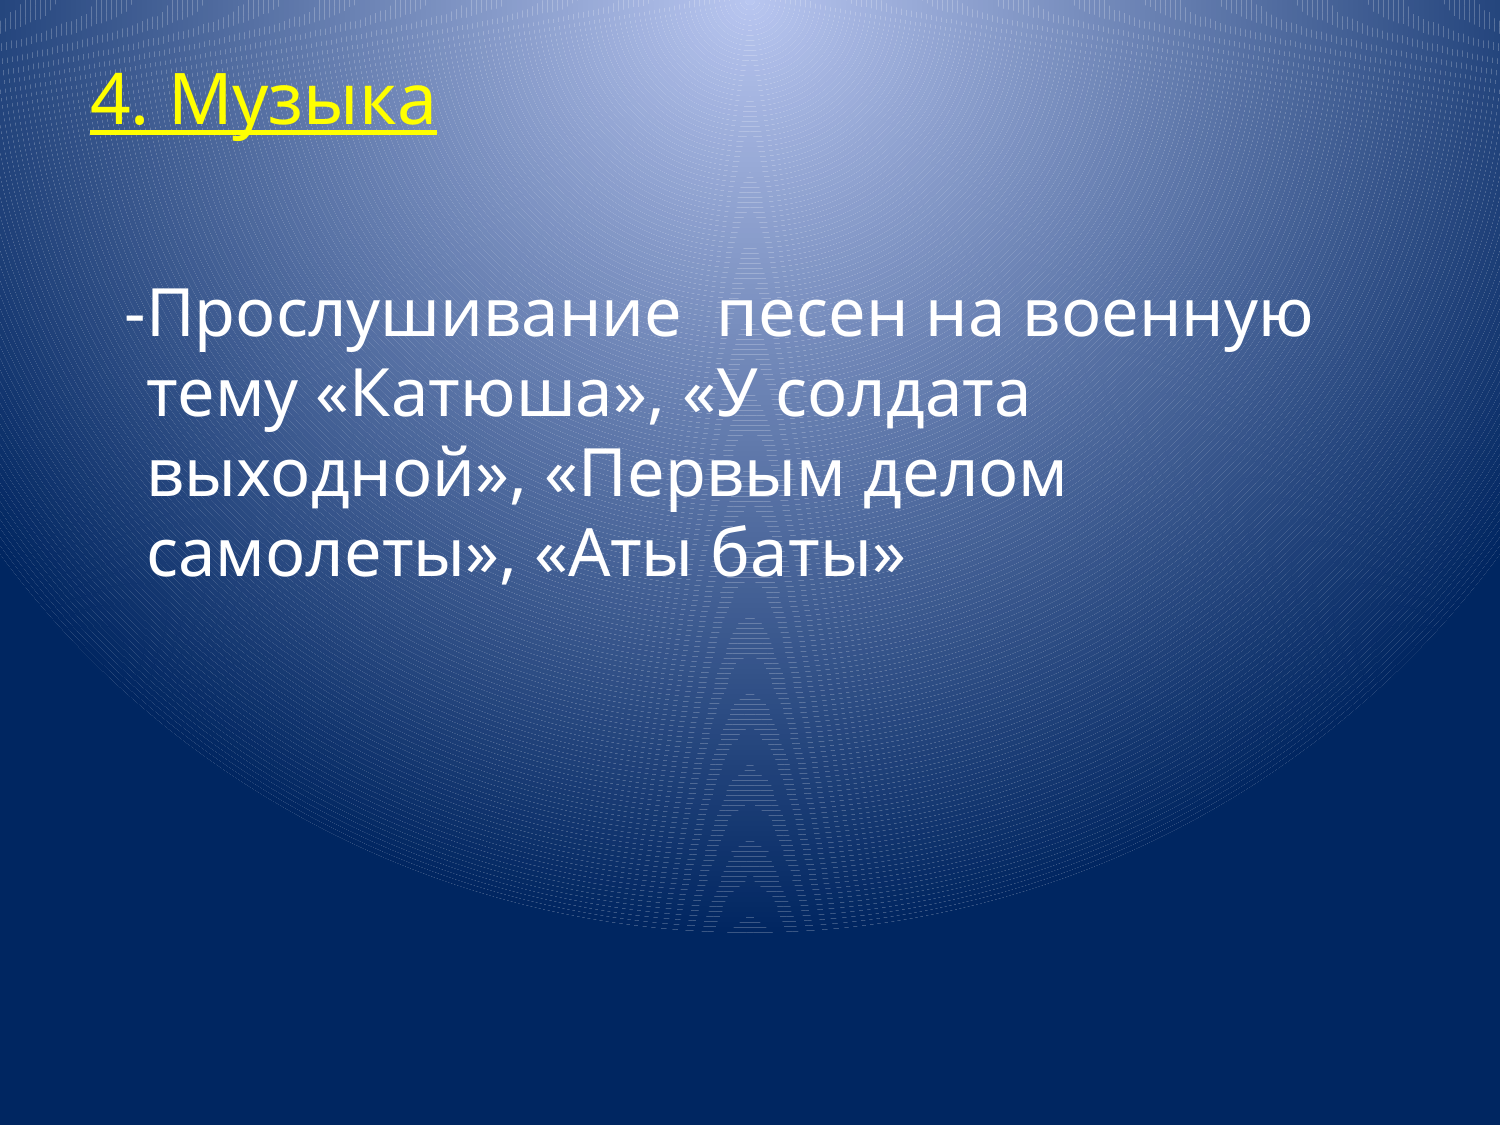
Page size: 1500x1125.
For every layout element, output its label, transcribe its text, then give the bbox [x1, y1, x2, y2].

list -Прослушивание песен на военную тему «Катюша», «У солдата выходной», «Первым делом самолеты», «Аты баты» [75, 262, 1425, 1005]
title 4. Музыка [75, 45, 1425, 233]
